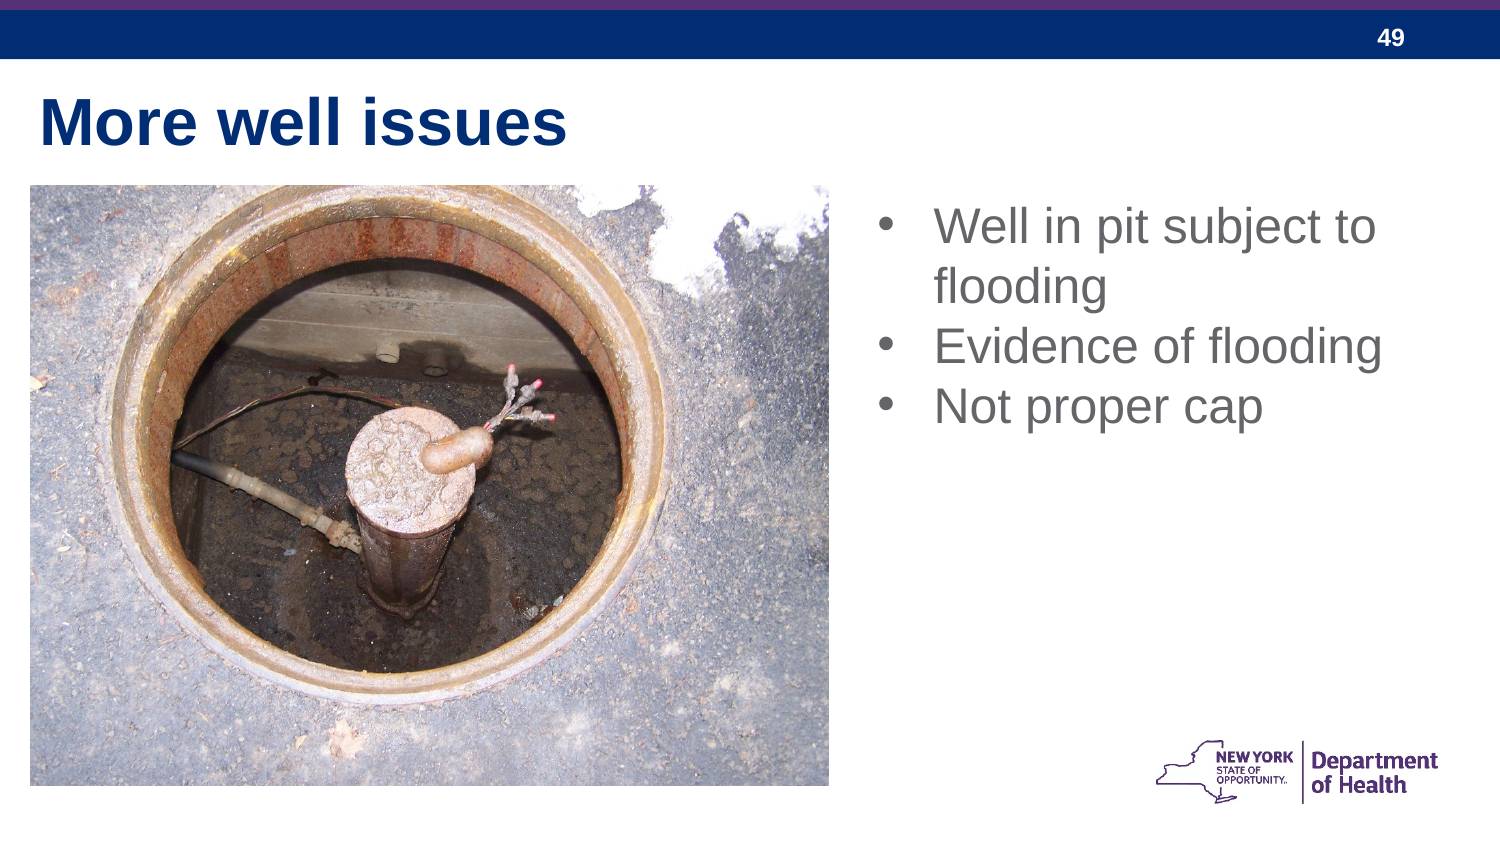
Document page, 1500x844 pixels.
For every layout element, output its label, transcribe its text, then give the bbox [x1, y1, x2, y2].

picture [30, 185, 830, 787]
text_box More well issues [24, 71, 1450, 167]
picture [1156, 740, 1438, 804]
text_box Well in pit subject to flooding Evidence of flooding Not proper cap [862, 185, 1450, 441]
